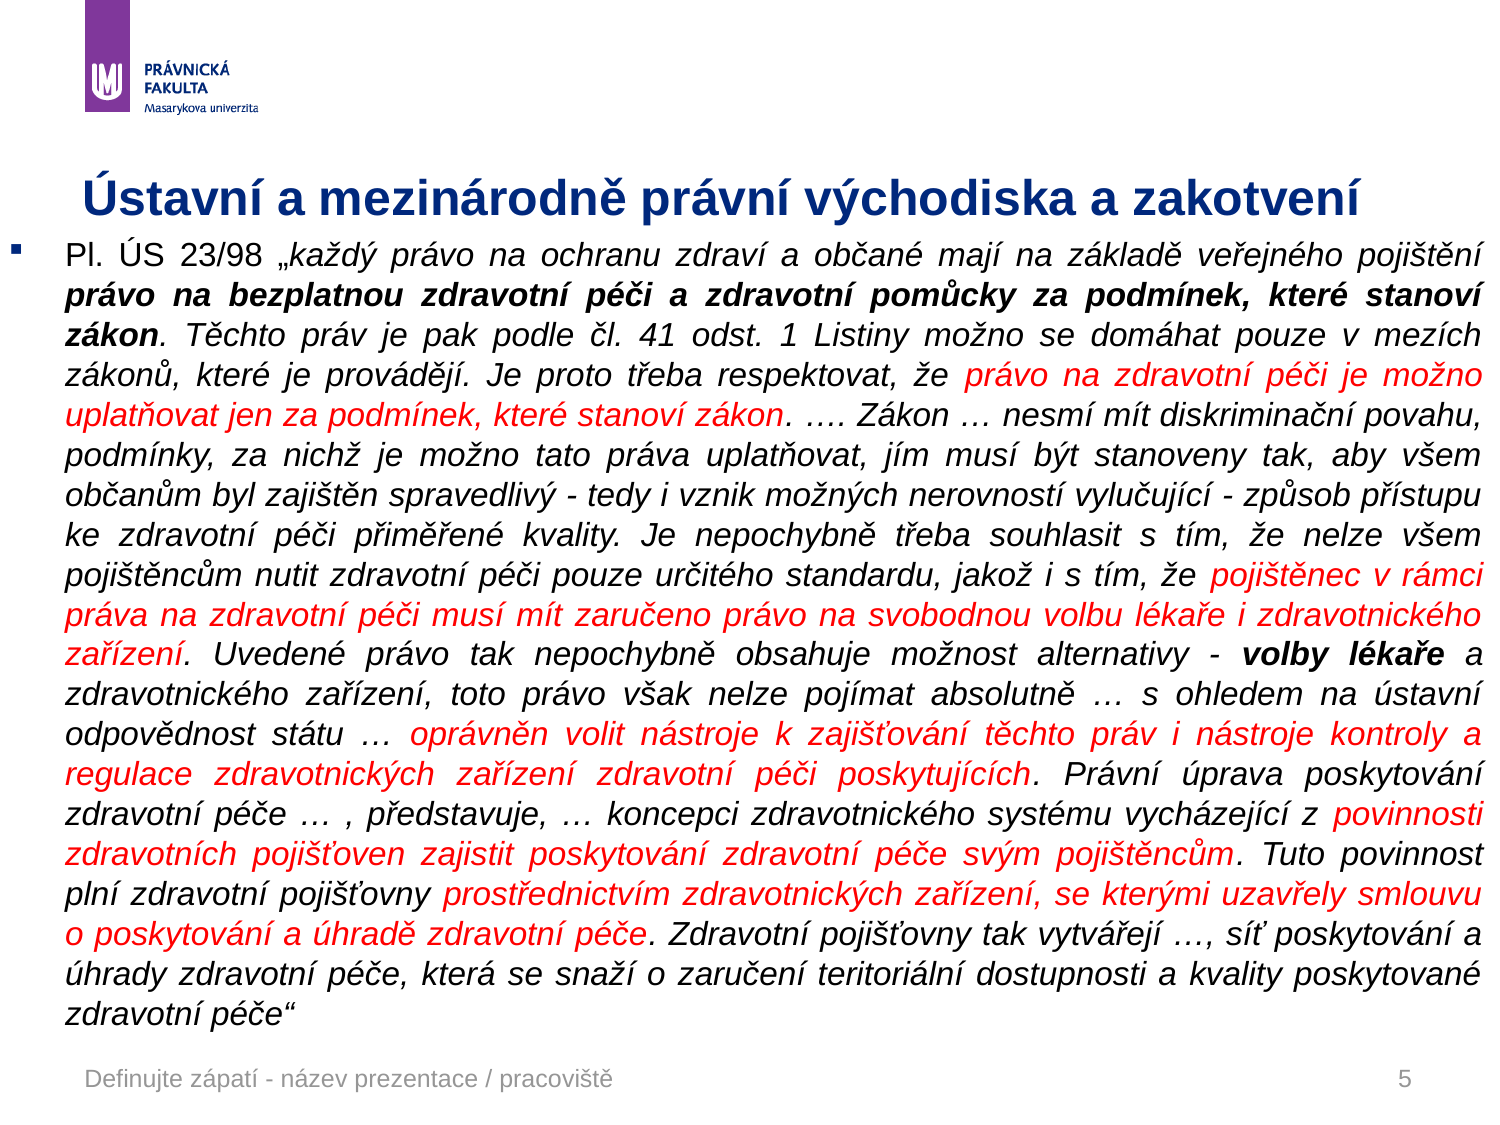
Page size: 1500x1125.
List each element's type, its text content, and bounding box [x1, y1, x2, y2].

title Ústavní a mezinárodně právní východiska a zakotvení [82, 127, 1410, 233]
slide_number 5 [1125, 1025, 1428, 1100]
footer Definujte zápatí - název prezentace / pracoviště [69, 1025, 1104, 1100]
picture [0, 0, 1500, 1125]
list Pl. ÚS 23/98 „každý právo na ochranu zdraví a občané mají na základě veřejného pojištění právo na bezplatnou zdravotní péči a zdravotní pomůcky za podmínek, které stanoví zákon. Těchto práv je pak podle čl. 41 odst. 1 Listiny možno se domáhat pouze v mezích zákonů, které je provádějí. Je proto třeba respektovat, že právo na zdravotní péči je možno uplatňovat jen za podmínek, které stanoví zákon. …. Zákon … nesmí mít diskriminační povahu, podmínky, za nichž je možno tato práva uplatňovat, jím musí být stanoveny tak, aby všem občanům byl zajištěn spravedlivý - tedy i vznik možných nerovností vylučující - způsob přístupu ke zdravotní péči přiměřené kvality. Je nepochybně třeba souhlasit s tím, že nelze všem pojištěncům nutit zdravotní péči pouze určitého standardu, jakož i s tím, že pojištěnec v rámci práva na zdravotní péči musí mít zaručeno právo na svobodnou volbu lékaře i zdravotnického zařízení. Uvedené právo tak nepochybně obsahuje možnost alternativy - volby lékaře a zdravotnického zařízení, toto právo však nelze pojímat absolutně … s ohledem na ústavní odpovědnost státu … oprávněn volit nástroje k zajišťování těchto práv i nástroje kontroly a regulace zdravotnických zařízení zdravotní péči poskytujících. Právní úprava poskytování zdravotní péče … , představuje, … koncepci zdravotnického systému vycházející z povinnosti zdravotních pojišťoven zajistit poskytování zdravotní péče svým pojištěncům. Tuto povinnost plní zdravotní pojišťovny prostřednictvím zdravotnických zařízení, se kterými uzavřely smlouvu o poskytování a úhradě zdravotní péče. Zdravotní pojišťovny tak vytvářejí …, síť poskytování a úhrady zdravotní péče, která se snaží o zaručení teritoriální dostupnosti a kvality poskytované zdravotní péče“ [8, 233, 1484, 1006]
